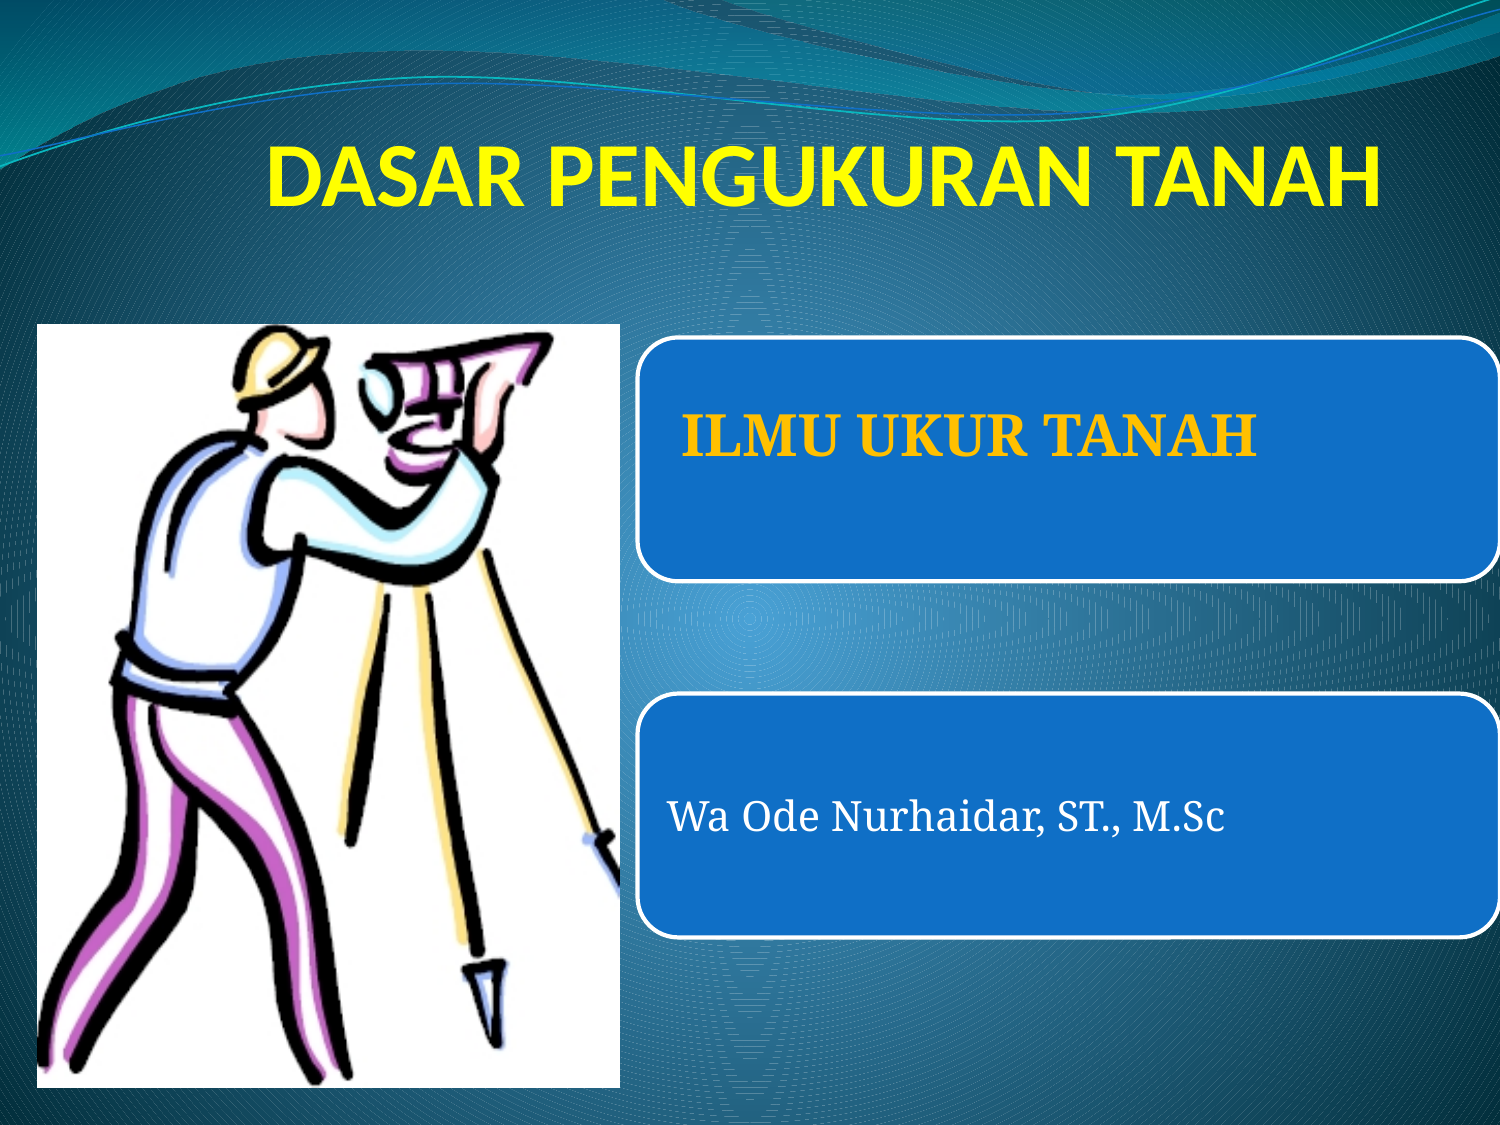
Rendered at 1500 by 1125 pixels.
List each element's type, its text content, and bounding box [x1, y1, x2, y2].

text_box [637, 337, 1500, 938]
title DASAR PENGUKURAN TANAH [99, 24, 1388, 225]
picture [37, 324, 620, 1088]
